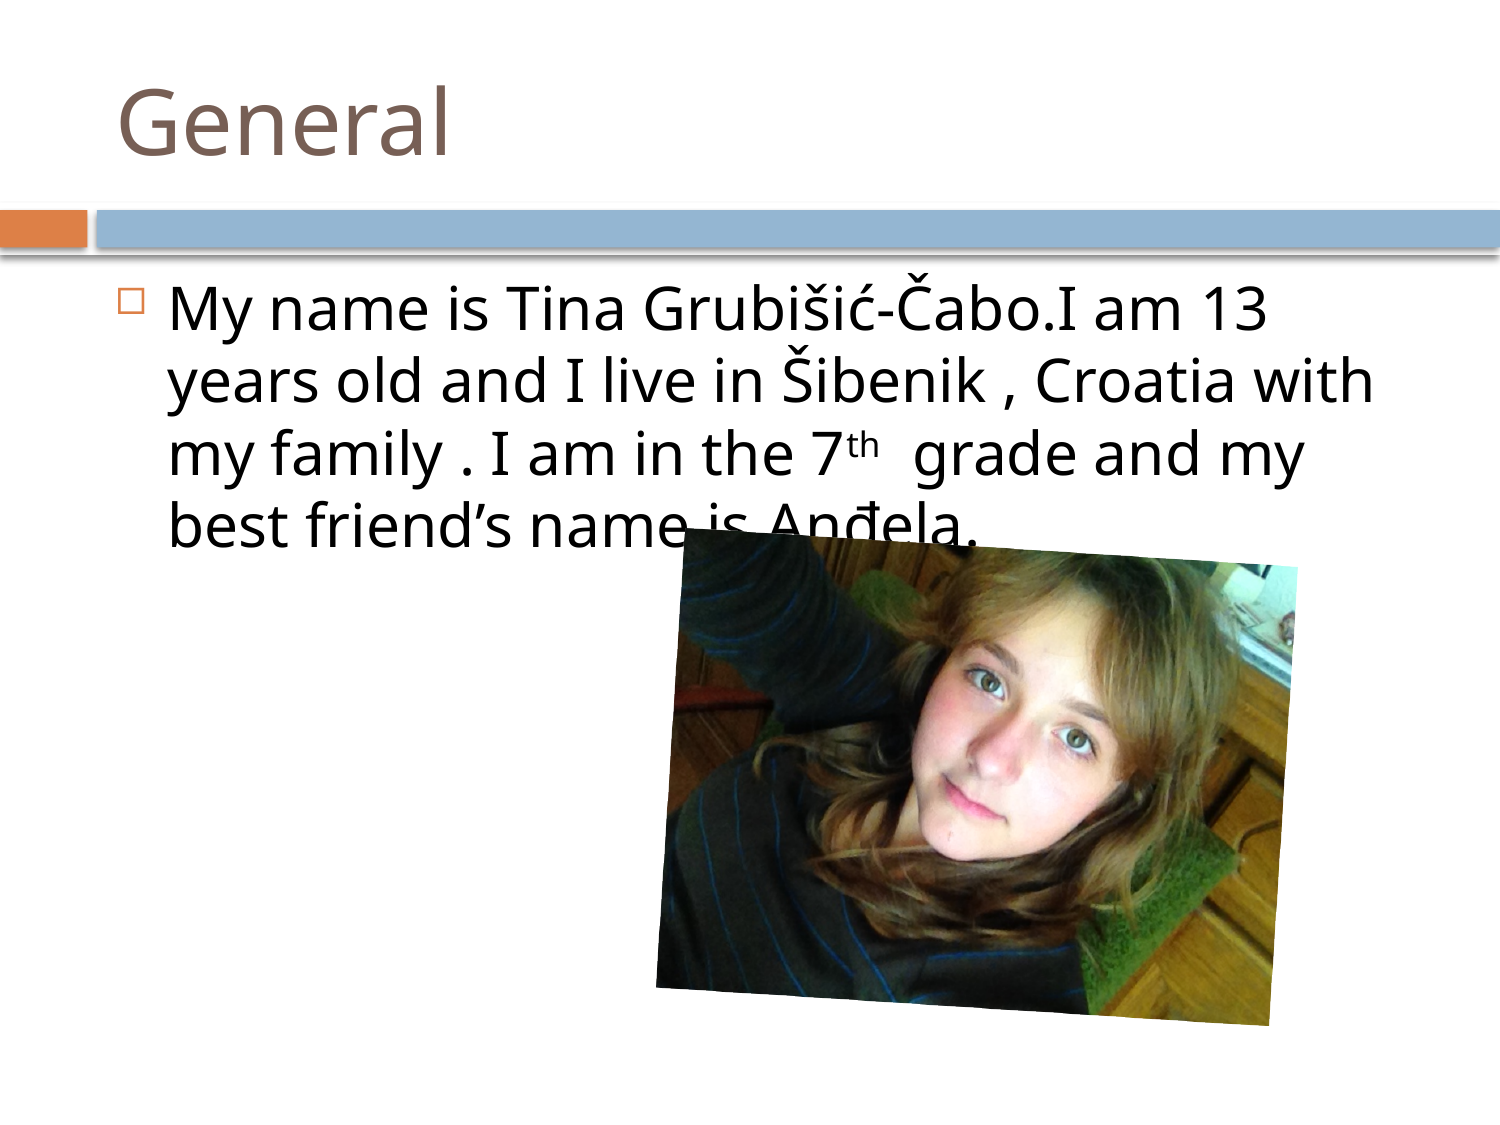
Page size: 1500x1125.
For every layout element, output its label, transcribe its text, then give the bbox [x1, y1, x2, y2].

picture [657, 528, 1297, 1026]
title General [100, 37, 1438, 200]
list My name is Tina Grubišić-Čabo.I am 13 years old and I live in Šibenik , Croatia with my family . I am in the 7th grade and my best friend’s name is Anđela. [100, 262, 1438, 1000]
